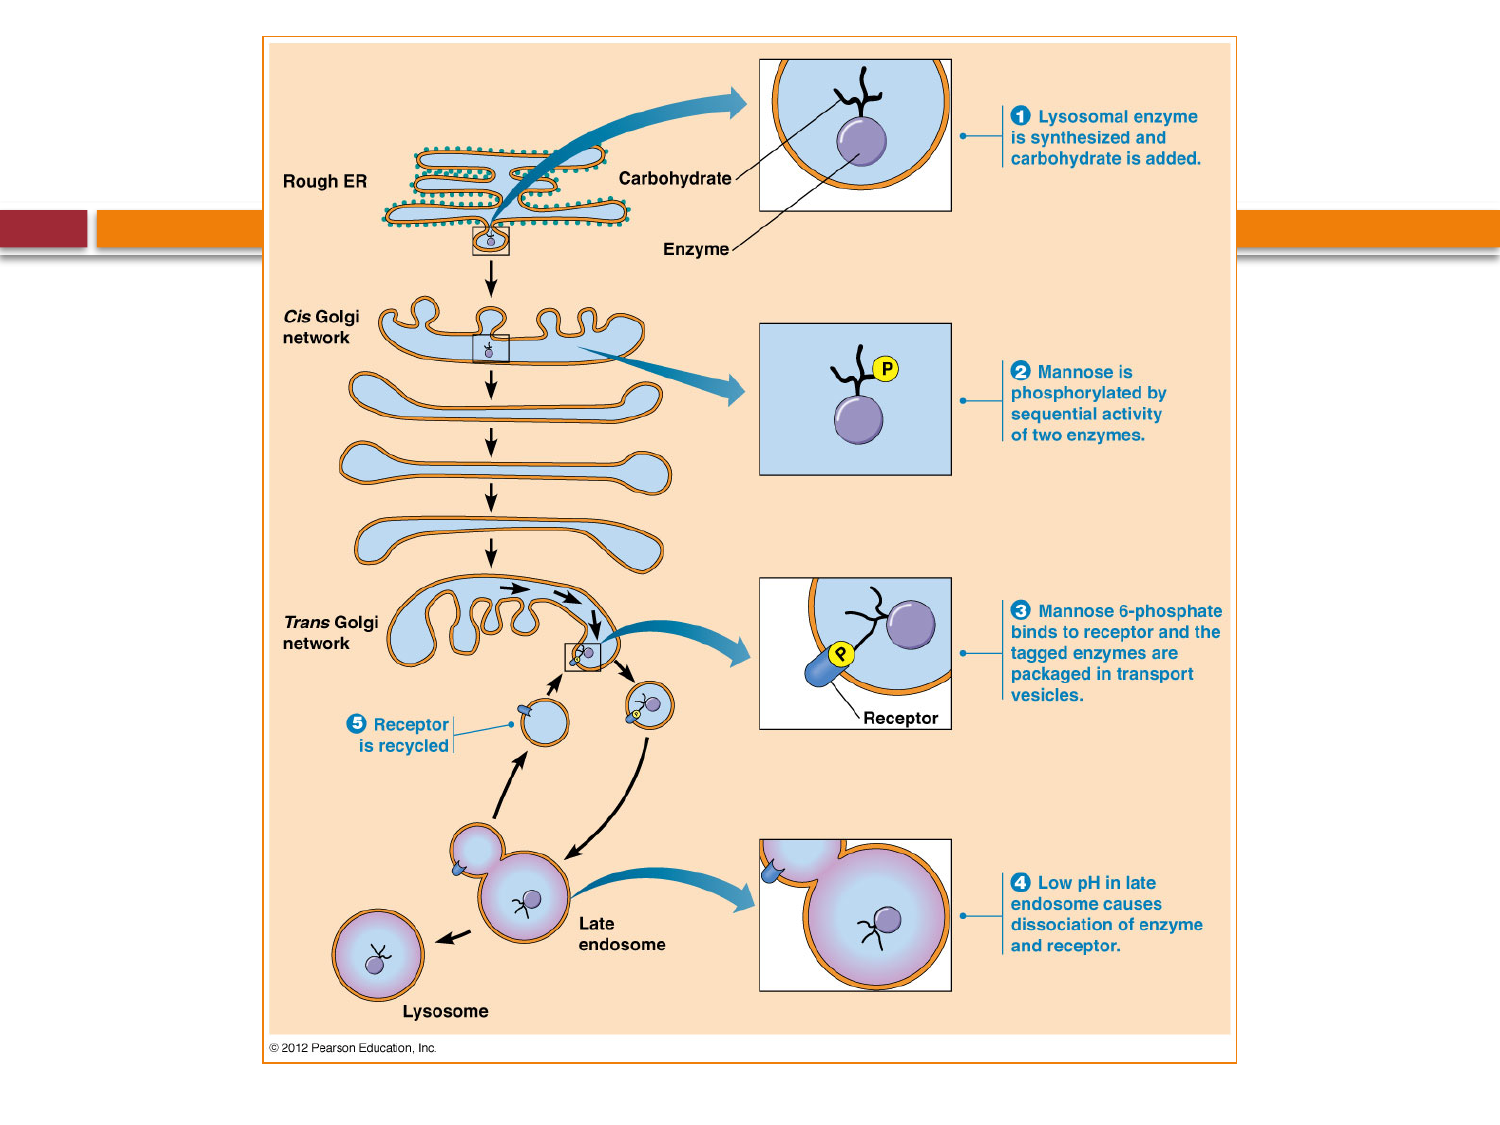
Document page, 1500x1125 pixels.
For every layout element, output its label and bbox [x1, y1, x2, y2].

picture [263, 37, 1236, 1063]
